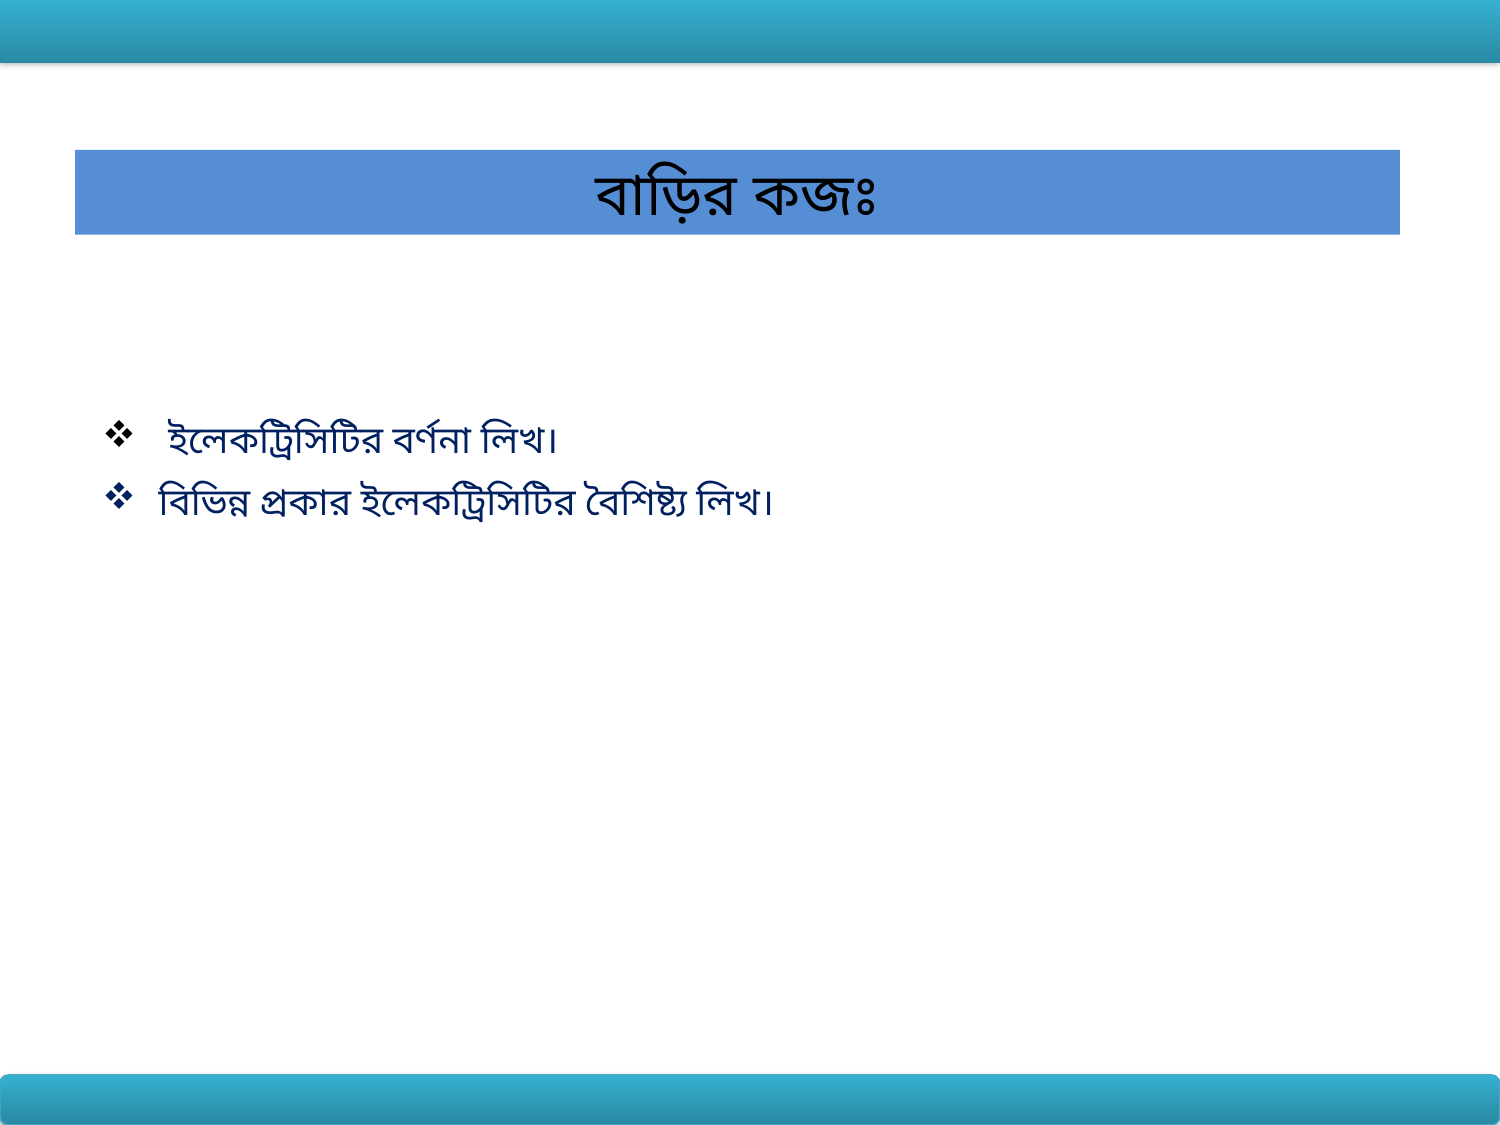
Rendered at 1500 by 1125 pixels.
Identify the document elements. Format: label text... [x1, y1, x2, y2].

text_box বাড়ির কজঃ [75, 149, 1400, 235]
text_box ইলেকট্রিসিটির বর্ণনা লিখ। বিভিন্ন প্রকার ইলেকট্রিসিটির বৈশিষ্ট্য লিখ। [87, 399, 1463, 575]
